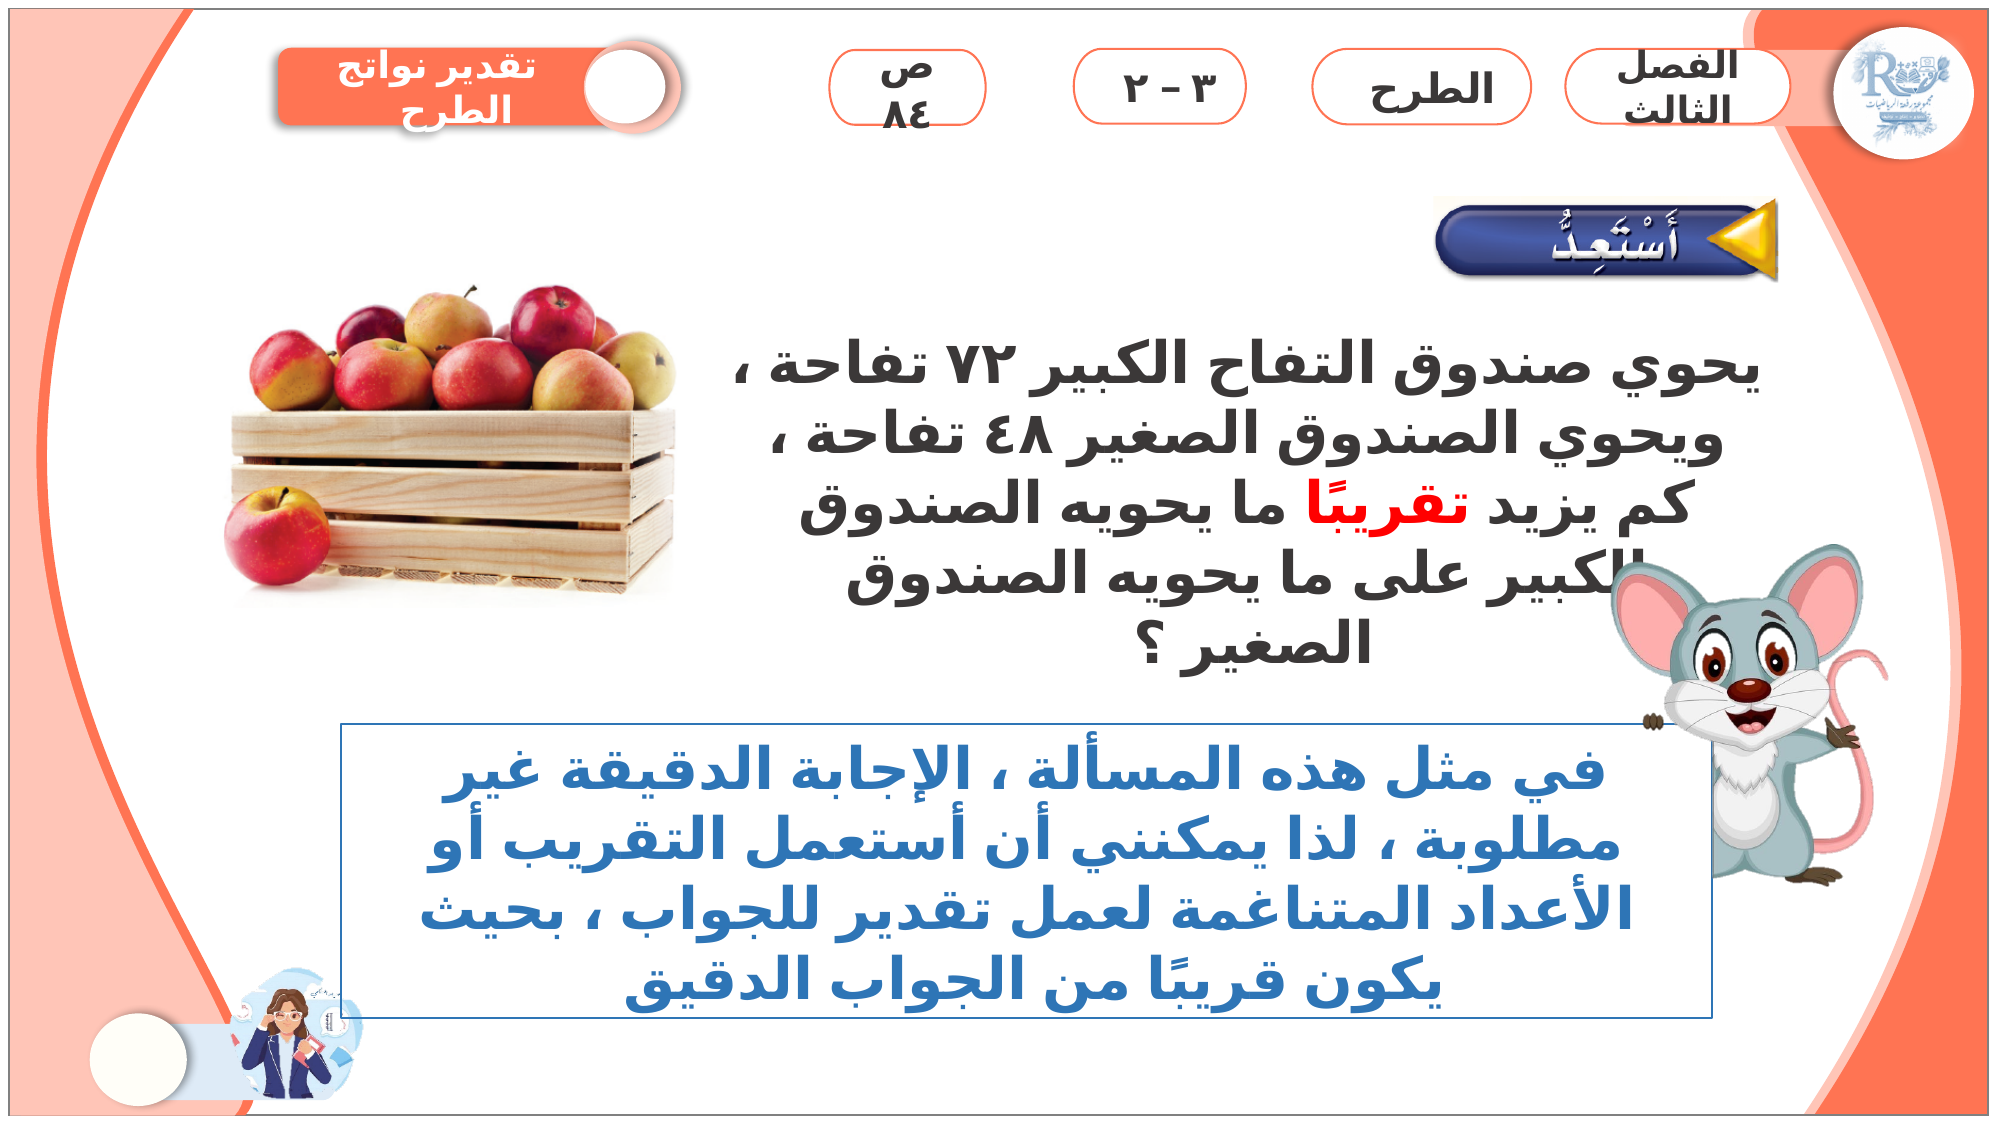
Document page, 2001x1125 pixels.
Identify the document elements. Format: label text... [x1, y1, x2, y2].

text_box [1881, 157, 1927, 161]
text_box [9, 8, 242, 1117]
text_box [177, 1022, 222, 1102]
text_box [582, 39, 682, 135]
picture [1433, 195, 1779, 288]
text_box [88, 1012, 188, 1108]
text_box ٣ – ٢ [1072, 47, 1247, 125]
text_box [19, 7, 222, 1012]
text_box يحوي صندوق التفاح الكبير ٧٢ تفاحة ، ويحوي الصندوق الصغير ٤٨ تفاحة ، كم يزيد تقريبًا ما يحويه الصندوق الكبير على ما يحويه الصندوق الصغير ؟ [715, 317, 1779, 683]
text_box [1622, 48, 1836, 128]
text_box الطرح [1311, 47, 1533, 126]
text_box [49, 8, 1989, 1116]
picture [222, 959, 370, 1107]
picture [1562, 544, 1901, 888]
text_box [1832, 61, 1841, 126]
text_box [1970, 68, 1975, 118]
text_box ص ٨٤ [828, 48, 987, 126]
text_box [584, 48, 667, 125]
text_box الفصل الثالث [1564, 47, 1792, 125]
text_box [236, 1107, 253, 1117]
text_box في مثل هذه المسألة ، الإجابة الدقيقة غير مطلوبة ، لذا يمكنني أن أستعمل التقريب أو الأعداد المتناغمة لعمل تقدير للجواب ، بحيث يكون قريبًا من الجواب الدقيق [341, 723, 1713, 1019]
picture [205, 272, 684, 608]
picture [1841, 29, 1970, 157]
